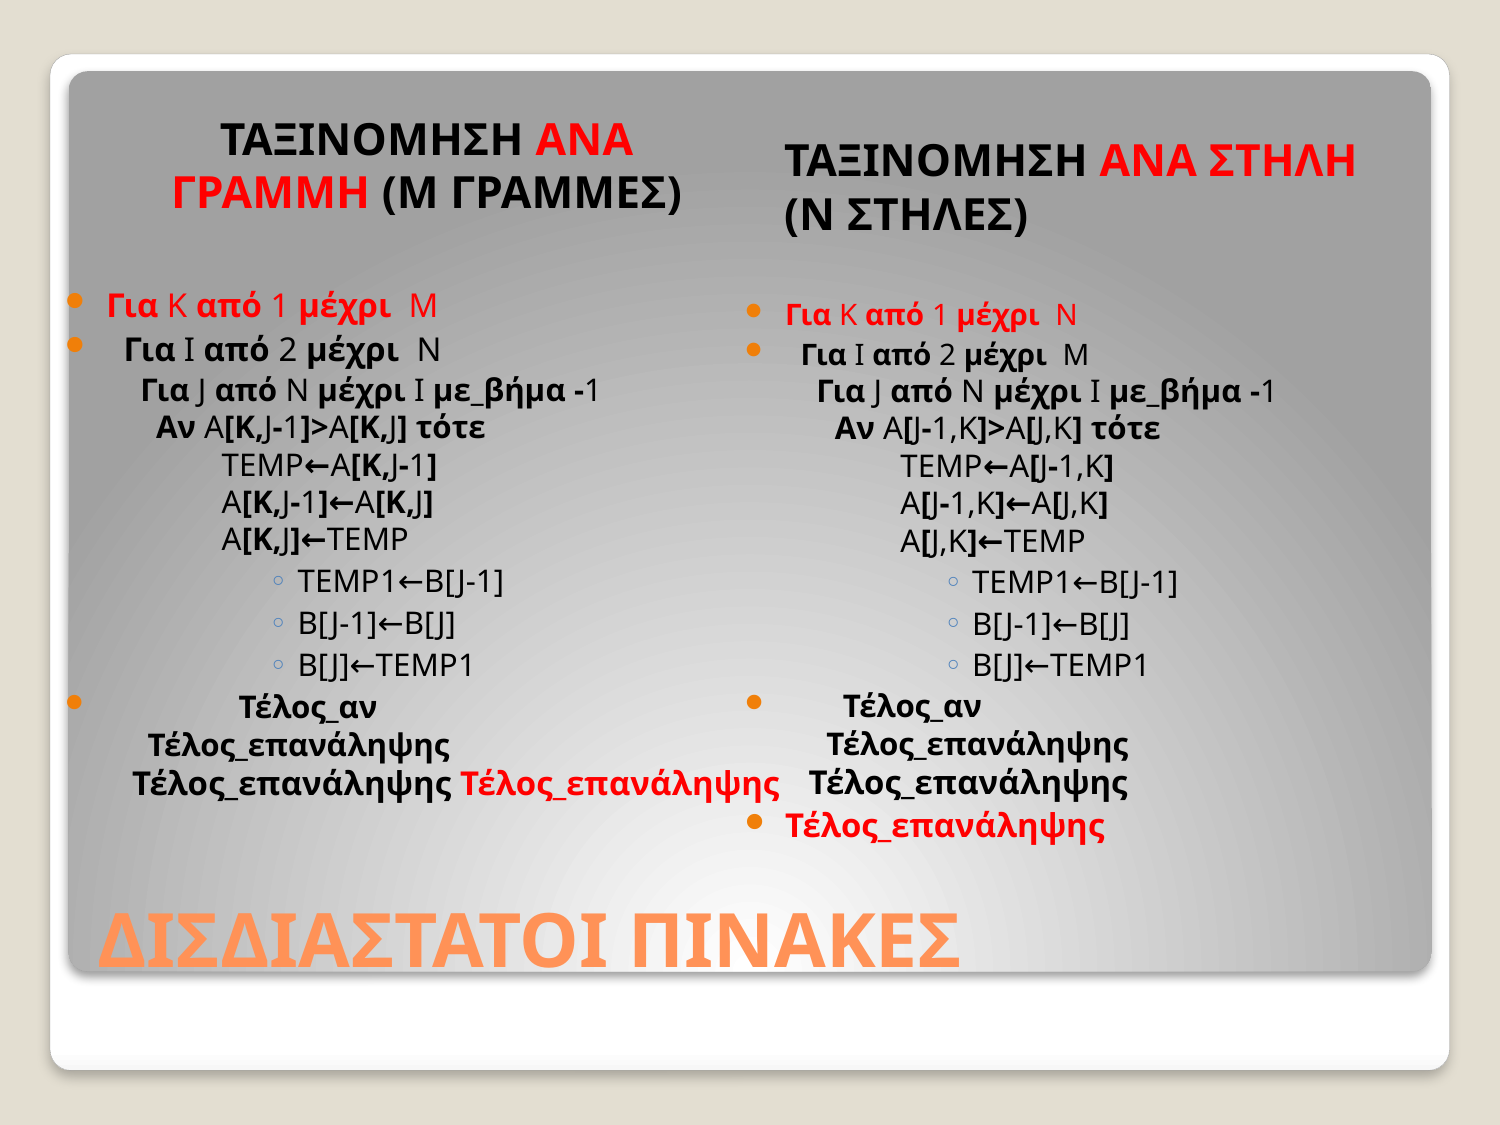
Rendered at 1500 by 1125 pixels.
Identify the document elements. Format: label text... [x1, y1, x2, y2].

list Για Κ από 1 μέχρι Μ Για Ι από 2 μέχρι Ν Για J από Ν μέχρι Ι με_βήμα -1 Αν Α[Κ,J-1]>A[Κ,J] τότε TEMP←Α[Κ,J-1] Α[Κ,J-1]←A[Κ,J] A[Κ,J]←TEMP TEMP1←B[J-1] B[J-1]←B[J] B[J]←TEMP1 Τέλος_αν Τέλος_επανάληψης Τέλος_επανάληψης Τέλος_επανάληψης [35, 269, 797, 842]
list Για Κ από 1 μέχρι Ν Για Ι από 2 μέχρι Μ Για J από Ν μέχρι Ι με_βήμα -1 Αν Α[J-1,Κ]>A[J,Κ] τότε TEMP←Α[J-1,Κ] Α[J-1,Κ]←A[J,Κ] A[J,Κ]←TEMP TEMP1←B[J-1] B[J-1]←B[J] B[J]←TEMP1 Τέλος_αν Τέλος_επανάληψης Τέλος_επανάληψης Τέλος_επανάληψης [714, 281, 1454, 854]
list ΤΑΞΙΝΟΜΗΣΗ ΑΝΑ ΣΤΗΛΗ (Ν ΣΤΗΛΕΣ) [761, 117, 1407, 248]
title ΔΙΣΔΙΑΣΤΑΤΟΙ ΠΙΝΑΚΕΣ [82, 842, 1425, 990]
list ΤΑΞΙΝΟΜΗΣΗ ΑΝΑ ΓΡΑΜΜΗ (Μ ΓΡΑΜΜΕΣ) [99, 95, 745, 225]
